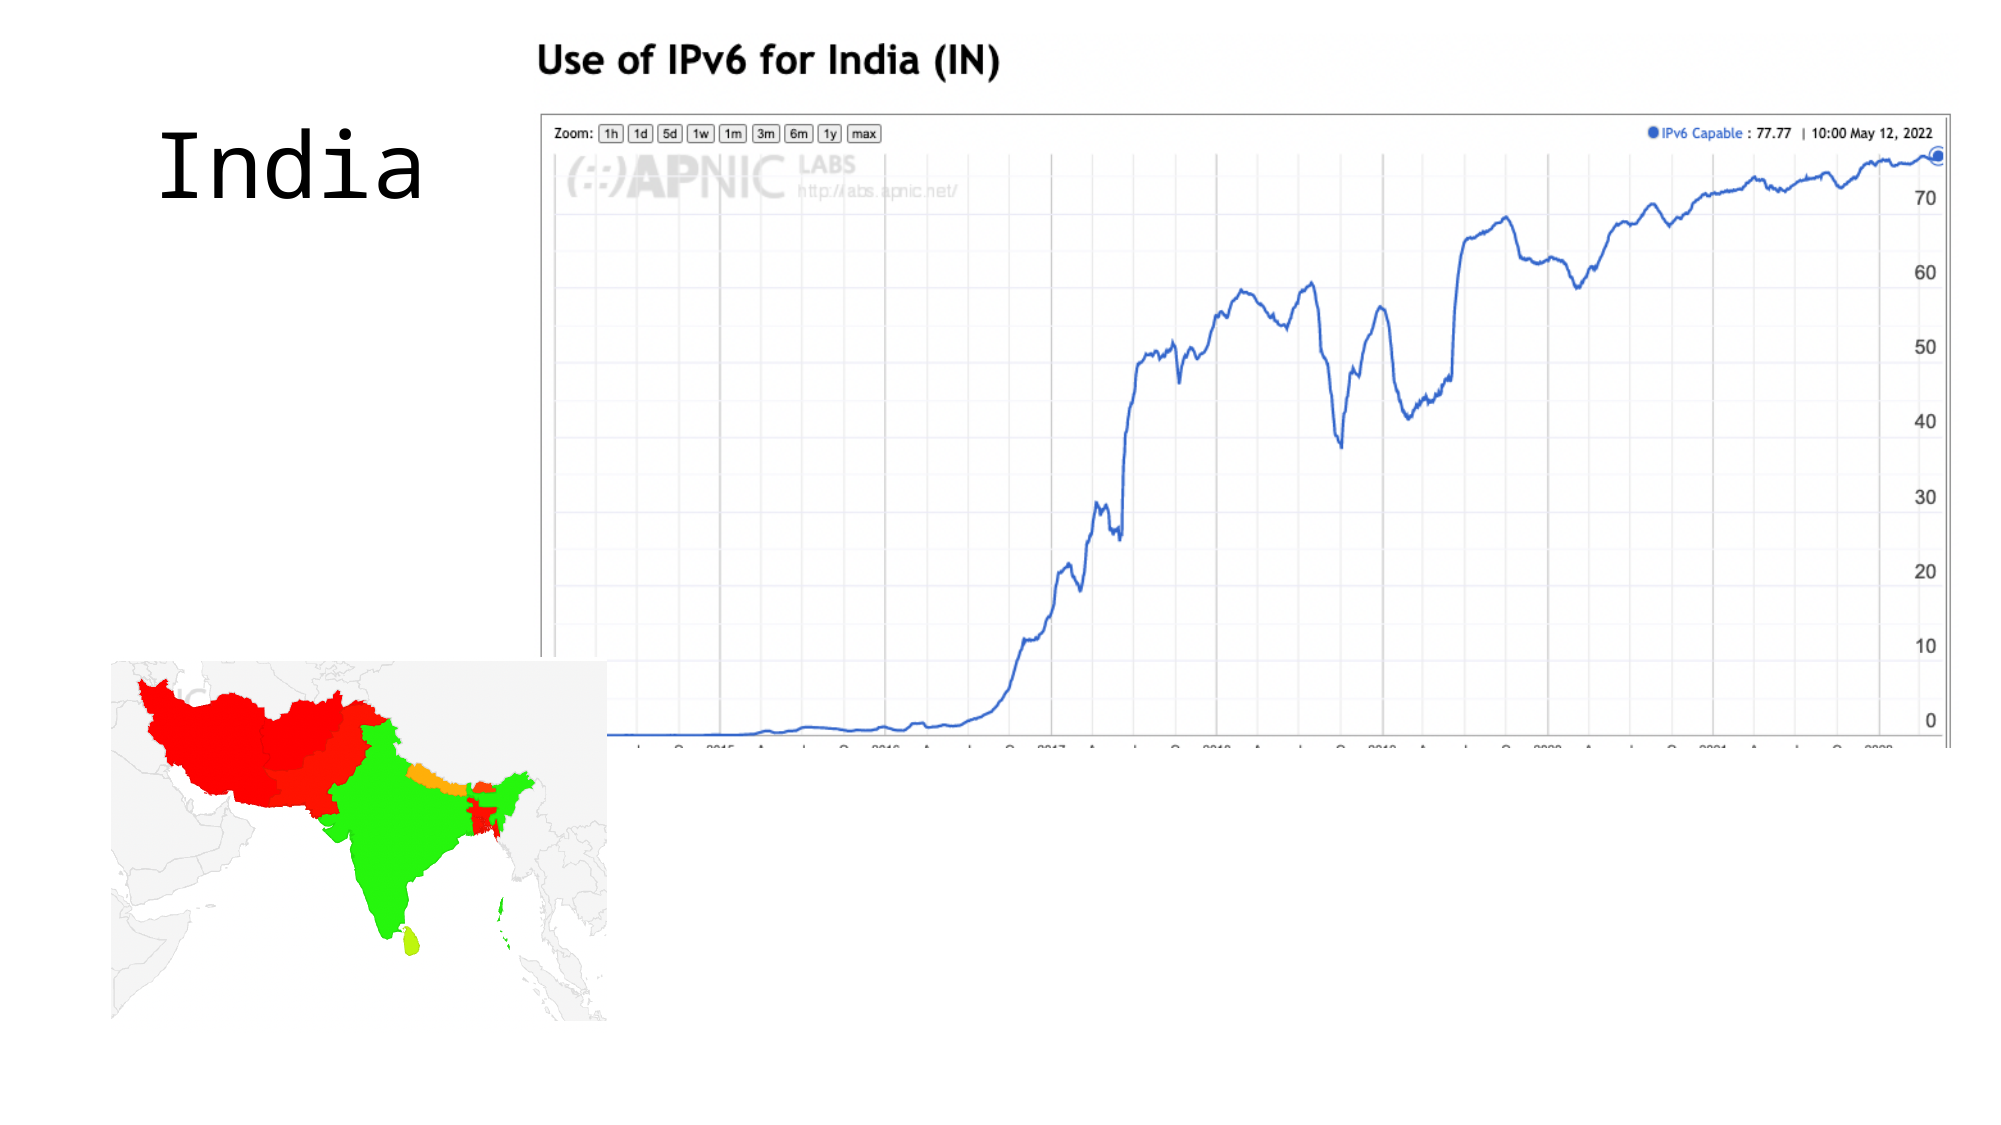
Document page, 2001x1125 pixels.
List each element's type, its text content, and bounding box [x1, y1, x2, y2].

title India [137, 59, 533, 278]
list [533, 33, 1960, 748]
picture [111, 657, 607, 1033]
